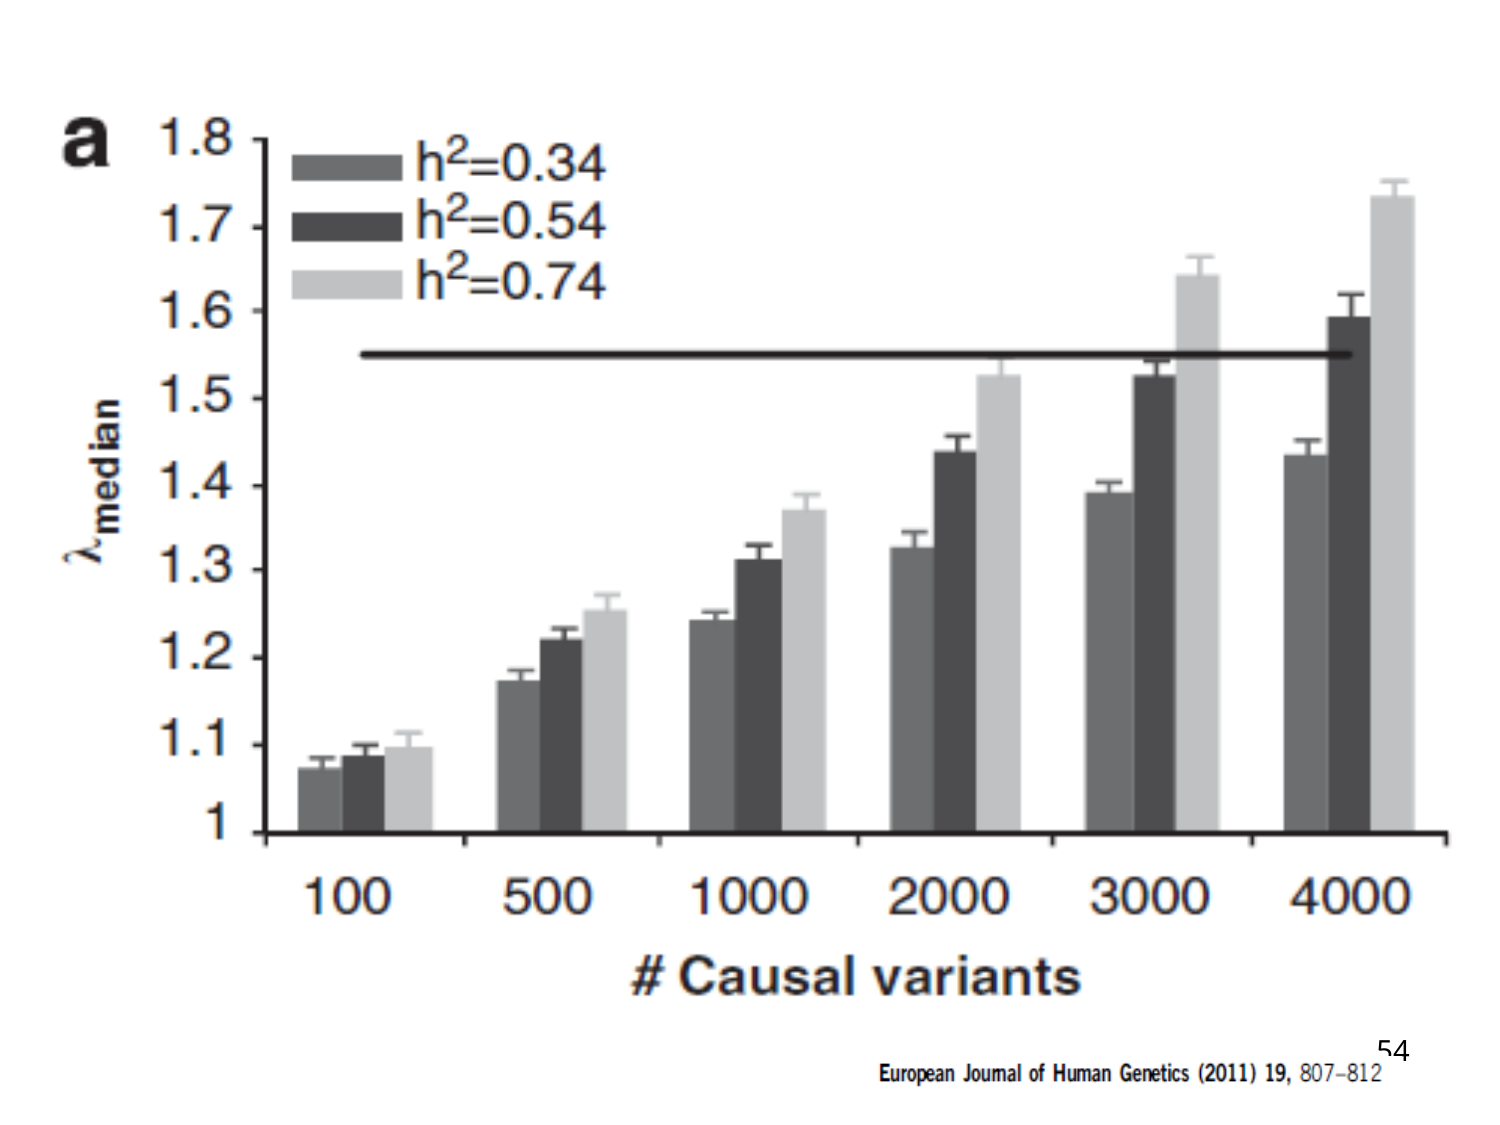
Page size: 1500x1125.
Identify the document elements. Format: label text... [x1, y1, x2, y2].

slide_number 54 [1074, 1033, 1426, 1103]
picture [33, 98, 1477, 1025]
picture [868, 1056, 1402, 1088]
